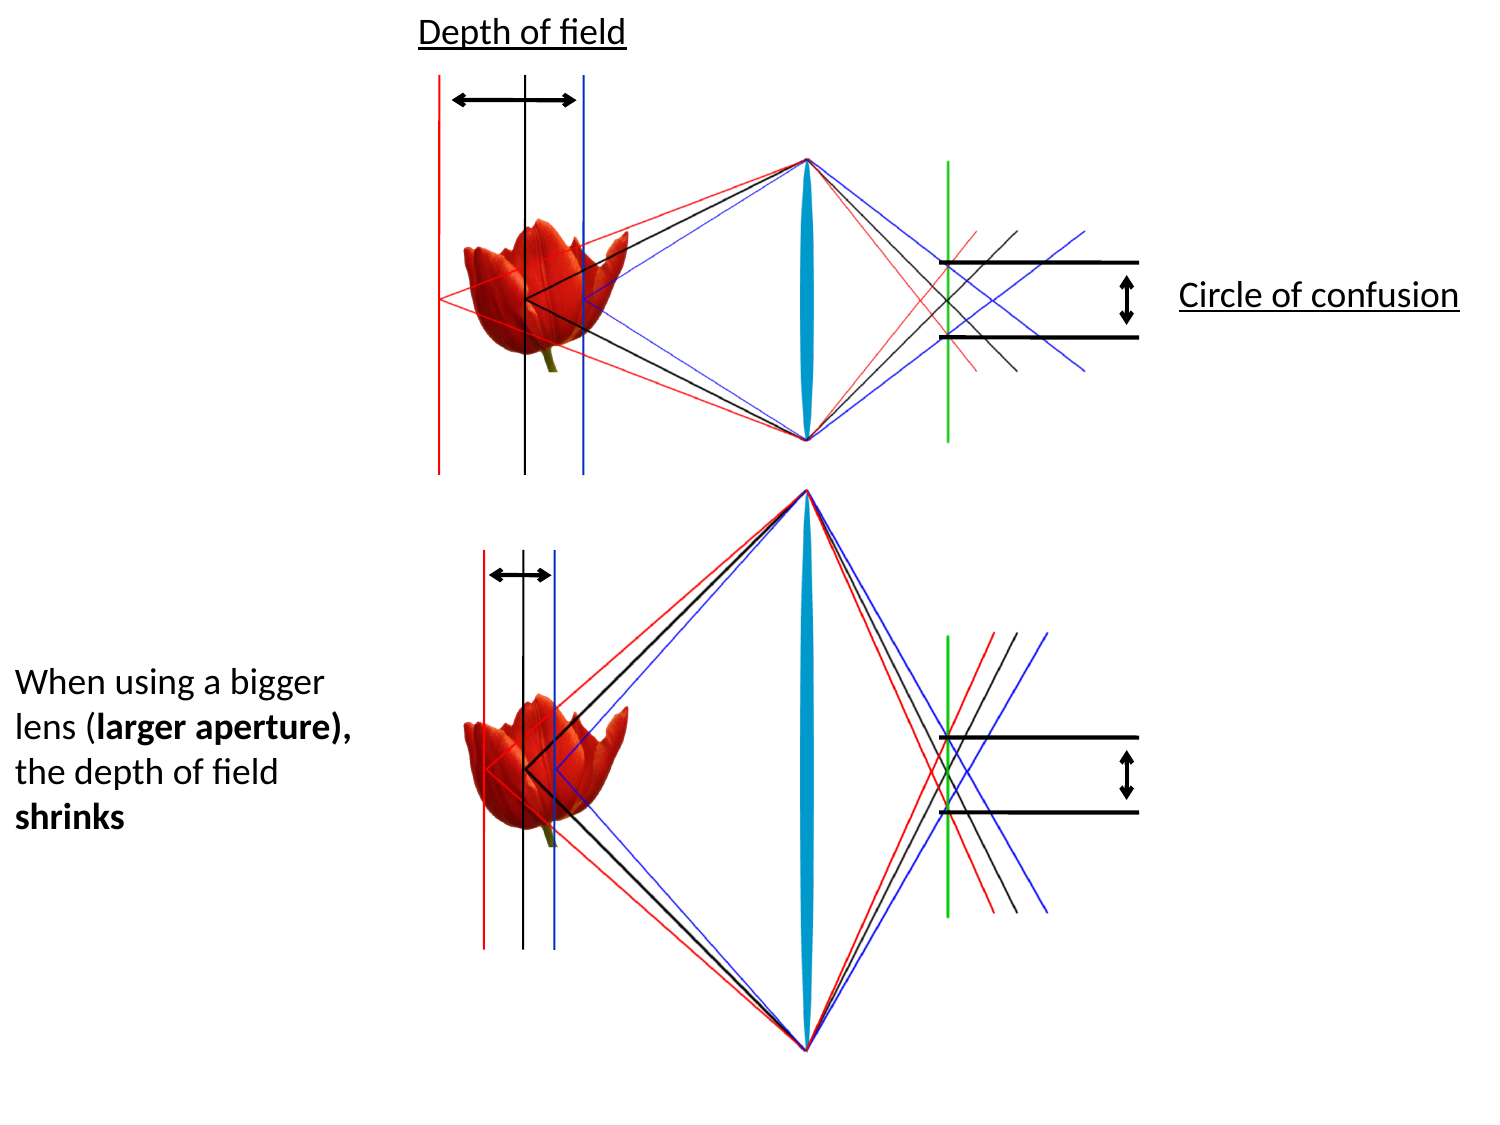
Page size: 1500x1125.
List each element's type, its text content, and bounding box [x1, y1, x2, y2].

text_box Depth of field [403, 0, 642, 60]
text_box When using a bigger lens (larger aperture), the depth of field shrinks [0, 649, 358, 845]
text_box Circle of confusion [1154, 262, 1500, 323]
picture [363, 74, 1151, 1125]
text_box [938, 737, 1140, 813]
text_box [938, 262, 1140, 338]
